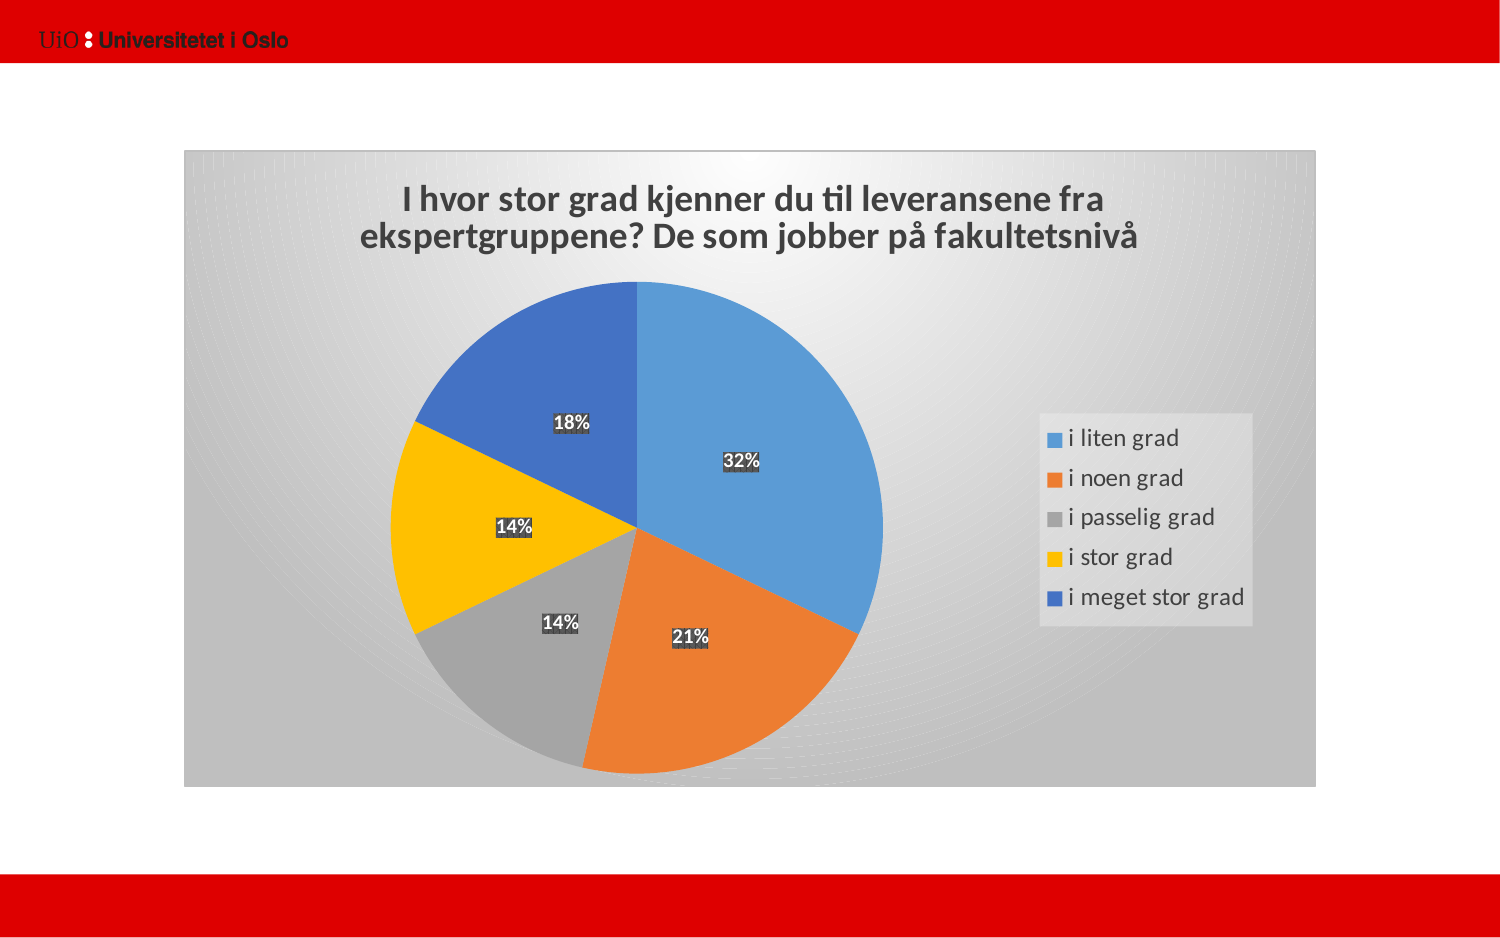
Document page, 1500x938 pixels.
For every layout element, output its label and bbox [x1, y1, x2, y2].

picture [39, 31, 288, 48]
chart [184, 150, 1316, 788]
